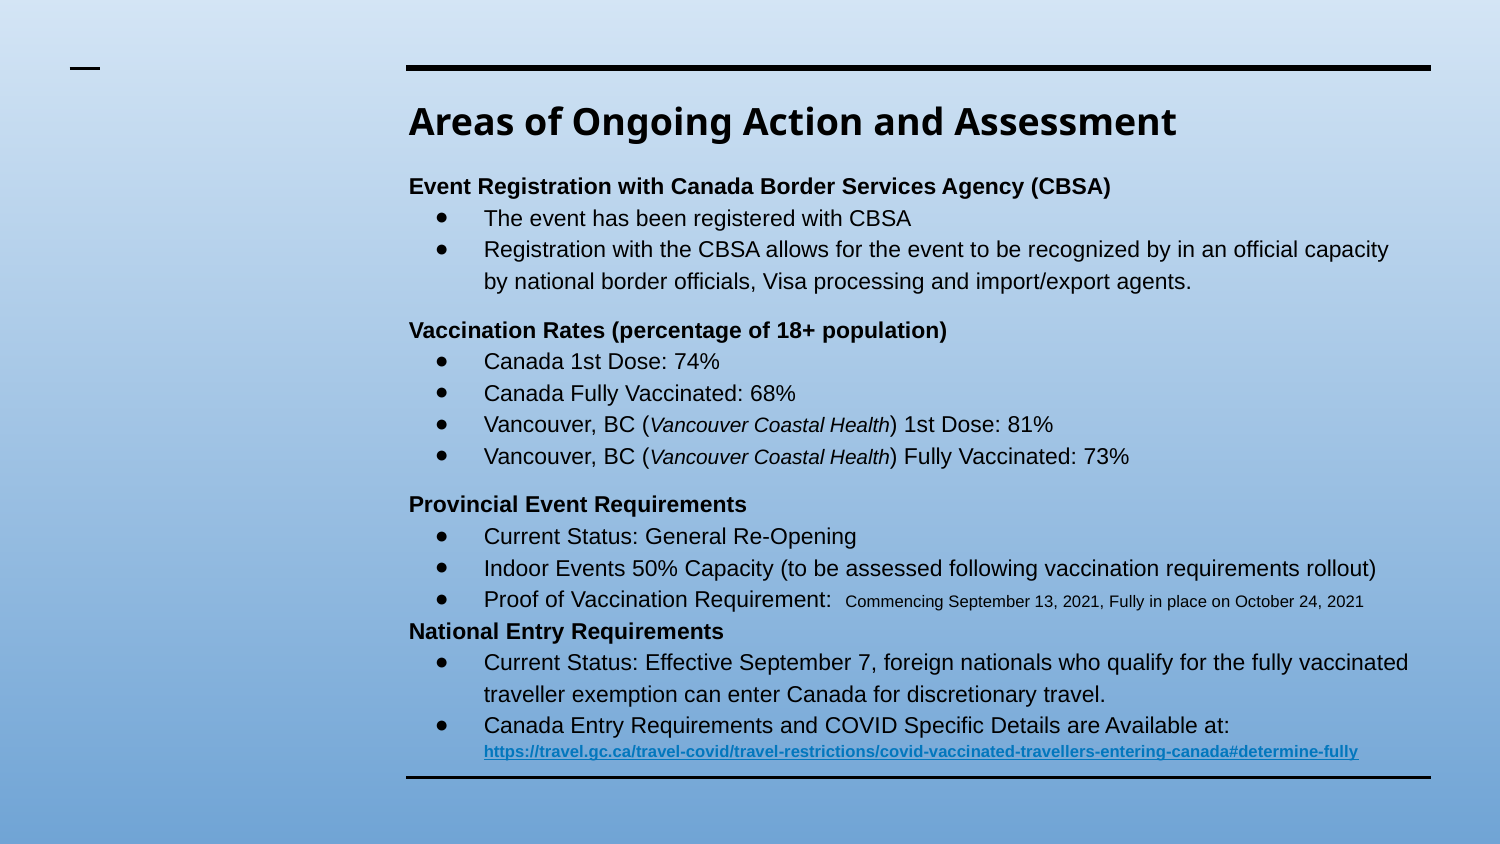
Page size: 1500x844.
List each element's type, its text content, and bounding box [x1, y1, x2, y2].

list Event Registration with Canada Border Services Agency (CBSA) The event has been registered with CBSA Registration with the CBSA allows for the event to be recognized by in an official capacity by national border officials, Visa processing and import/export agents. Vaccination Rates (percentage of 18+ population) Canada 1st Dose: 74% Canada Fully Vaccinated: 68% Vancouver, BC (Vancouver Coastal Health) 1st Dose: 81% Vancouver, BC (Vancouver Coastal Health) Fully Vaccinated: 73% Provincial Event Requirements Current Status: General Re-Opening Indoor Events 50% Capacity (to be assessed following vaccination requirements rollout) Proof of Vaccination Requirement: Commencing September 13, 2021, Fully in place on October 24, 2021 National Entry Requirements Current Status: Effective September 7, foreign nationals who qualify for the fully vaccinated traveller exemption can enter Canada for discretionary travel. Canada Entry Requirements and COVID Specific Details are Available at: https://travel.gc.ca/travel-covid/travel-restrictions/covid-vaccinated-travellers-entering-canada#determine-fully [393, 152, 1431, 767]
title Areas of Ongoing Action and Assessment [393, 82, 1431, 147]
